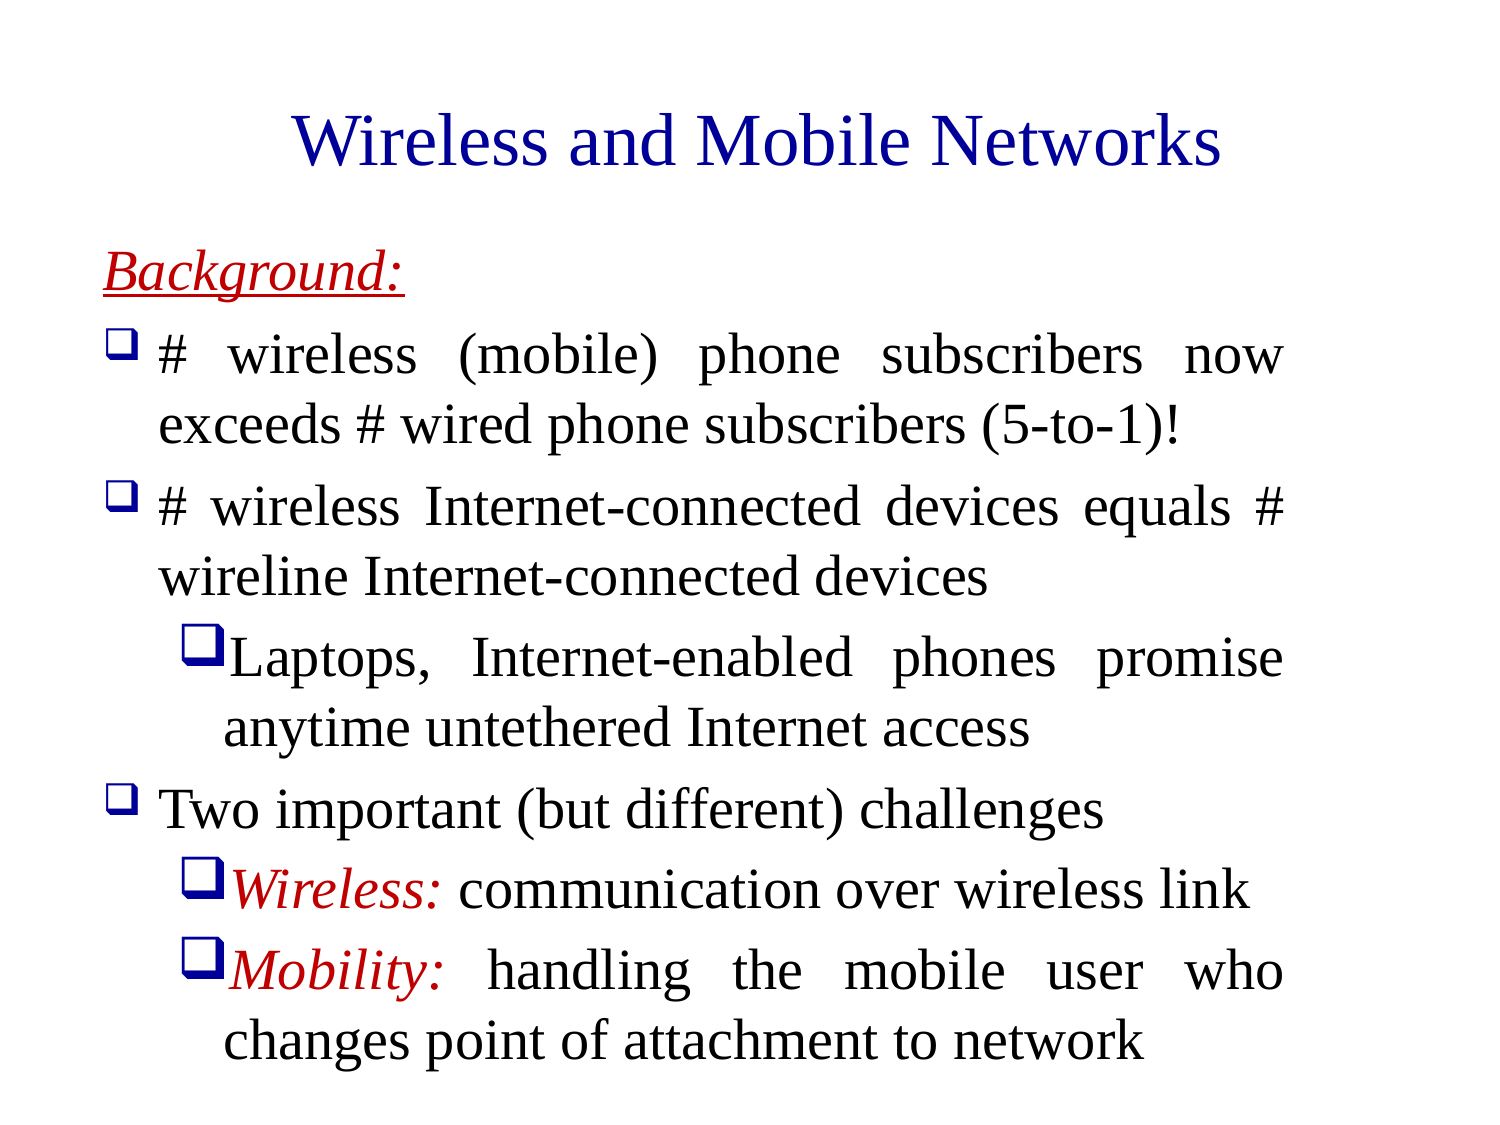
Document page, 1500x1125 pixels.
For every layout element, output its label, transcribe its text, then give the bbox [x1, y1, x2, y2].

text_box Background: # wireless (mobile) phone subscribers now exceeds # wired phone subscribers (5-to-1)! # wireless Internet-connected devices equals # wireline Internet-connected devices Laptops, Internet-enabled phones promise anytime untethered Internet access Two important (but different) challenges Wireless: communication over wireless link Mobility: handling the mobile user who changes point of attachment to network [87, 224, 1300, 1063]
text_box Wireless and Mobile Networks [40, 41, 1474, 230]
